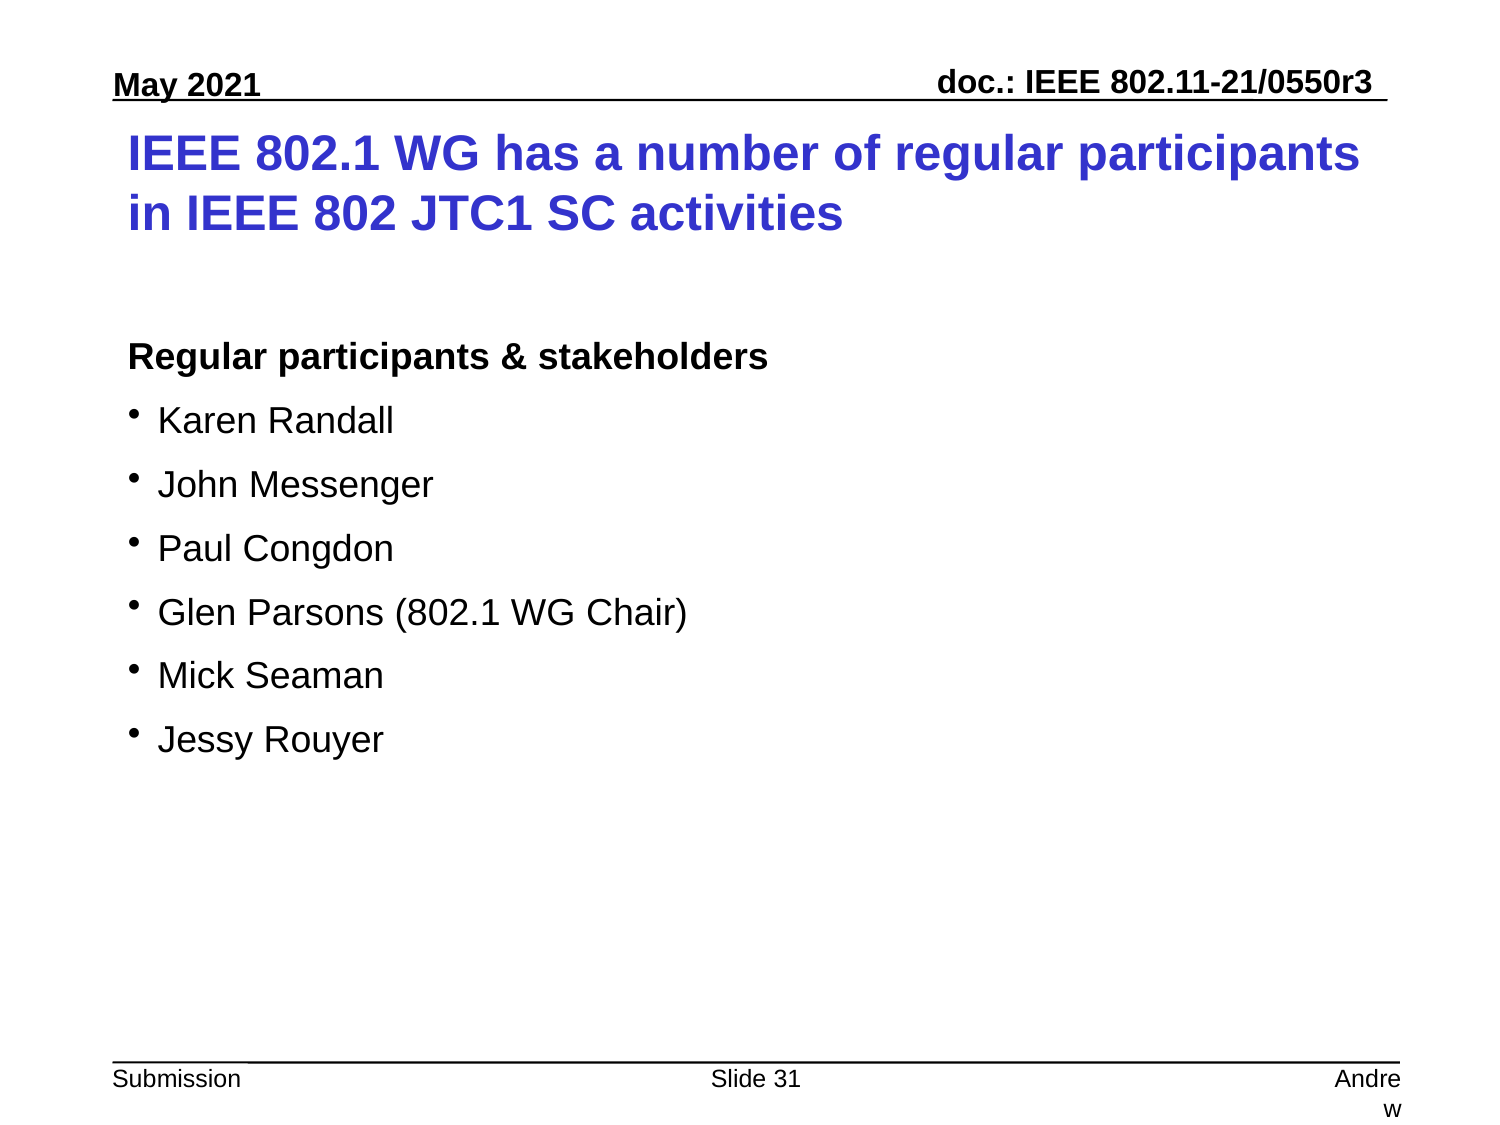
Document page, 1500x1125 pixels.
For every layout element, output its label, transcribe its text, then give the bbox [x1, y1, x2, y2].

title IEEE 802.1 WG has a number of regular participants in IEEE 802 JTC1 SC activities [112, 112, 1388, 288]
footer Andrew Myles, Cisco [1320, 1061, 1402, 1093]
slide_number Slide 31 [709, 1061, 803, 1093]
list Regular participants & stakeholders Karen Randall John Messenger Paul Congdon Glen Parsons (802.1 WG Chair) Mick Seaman Jessy Rouyer [112, 324, 1388, 1000]
